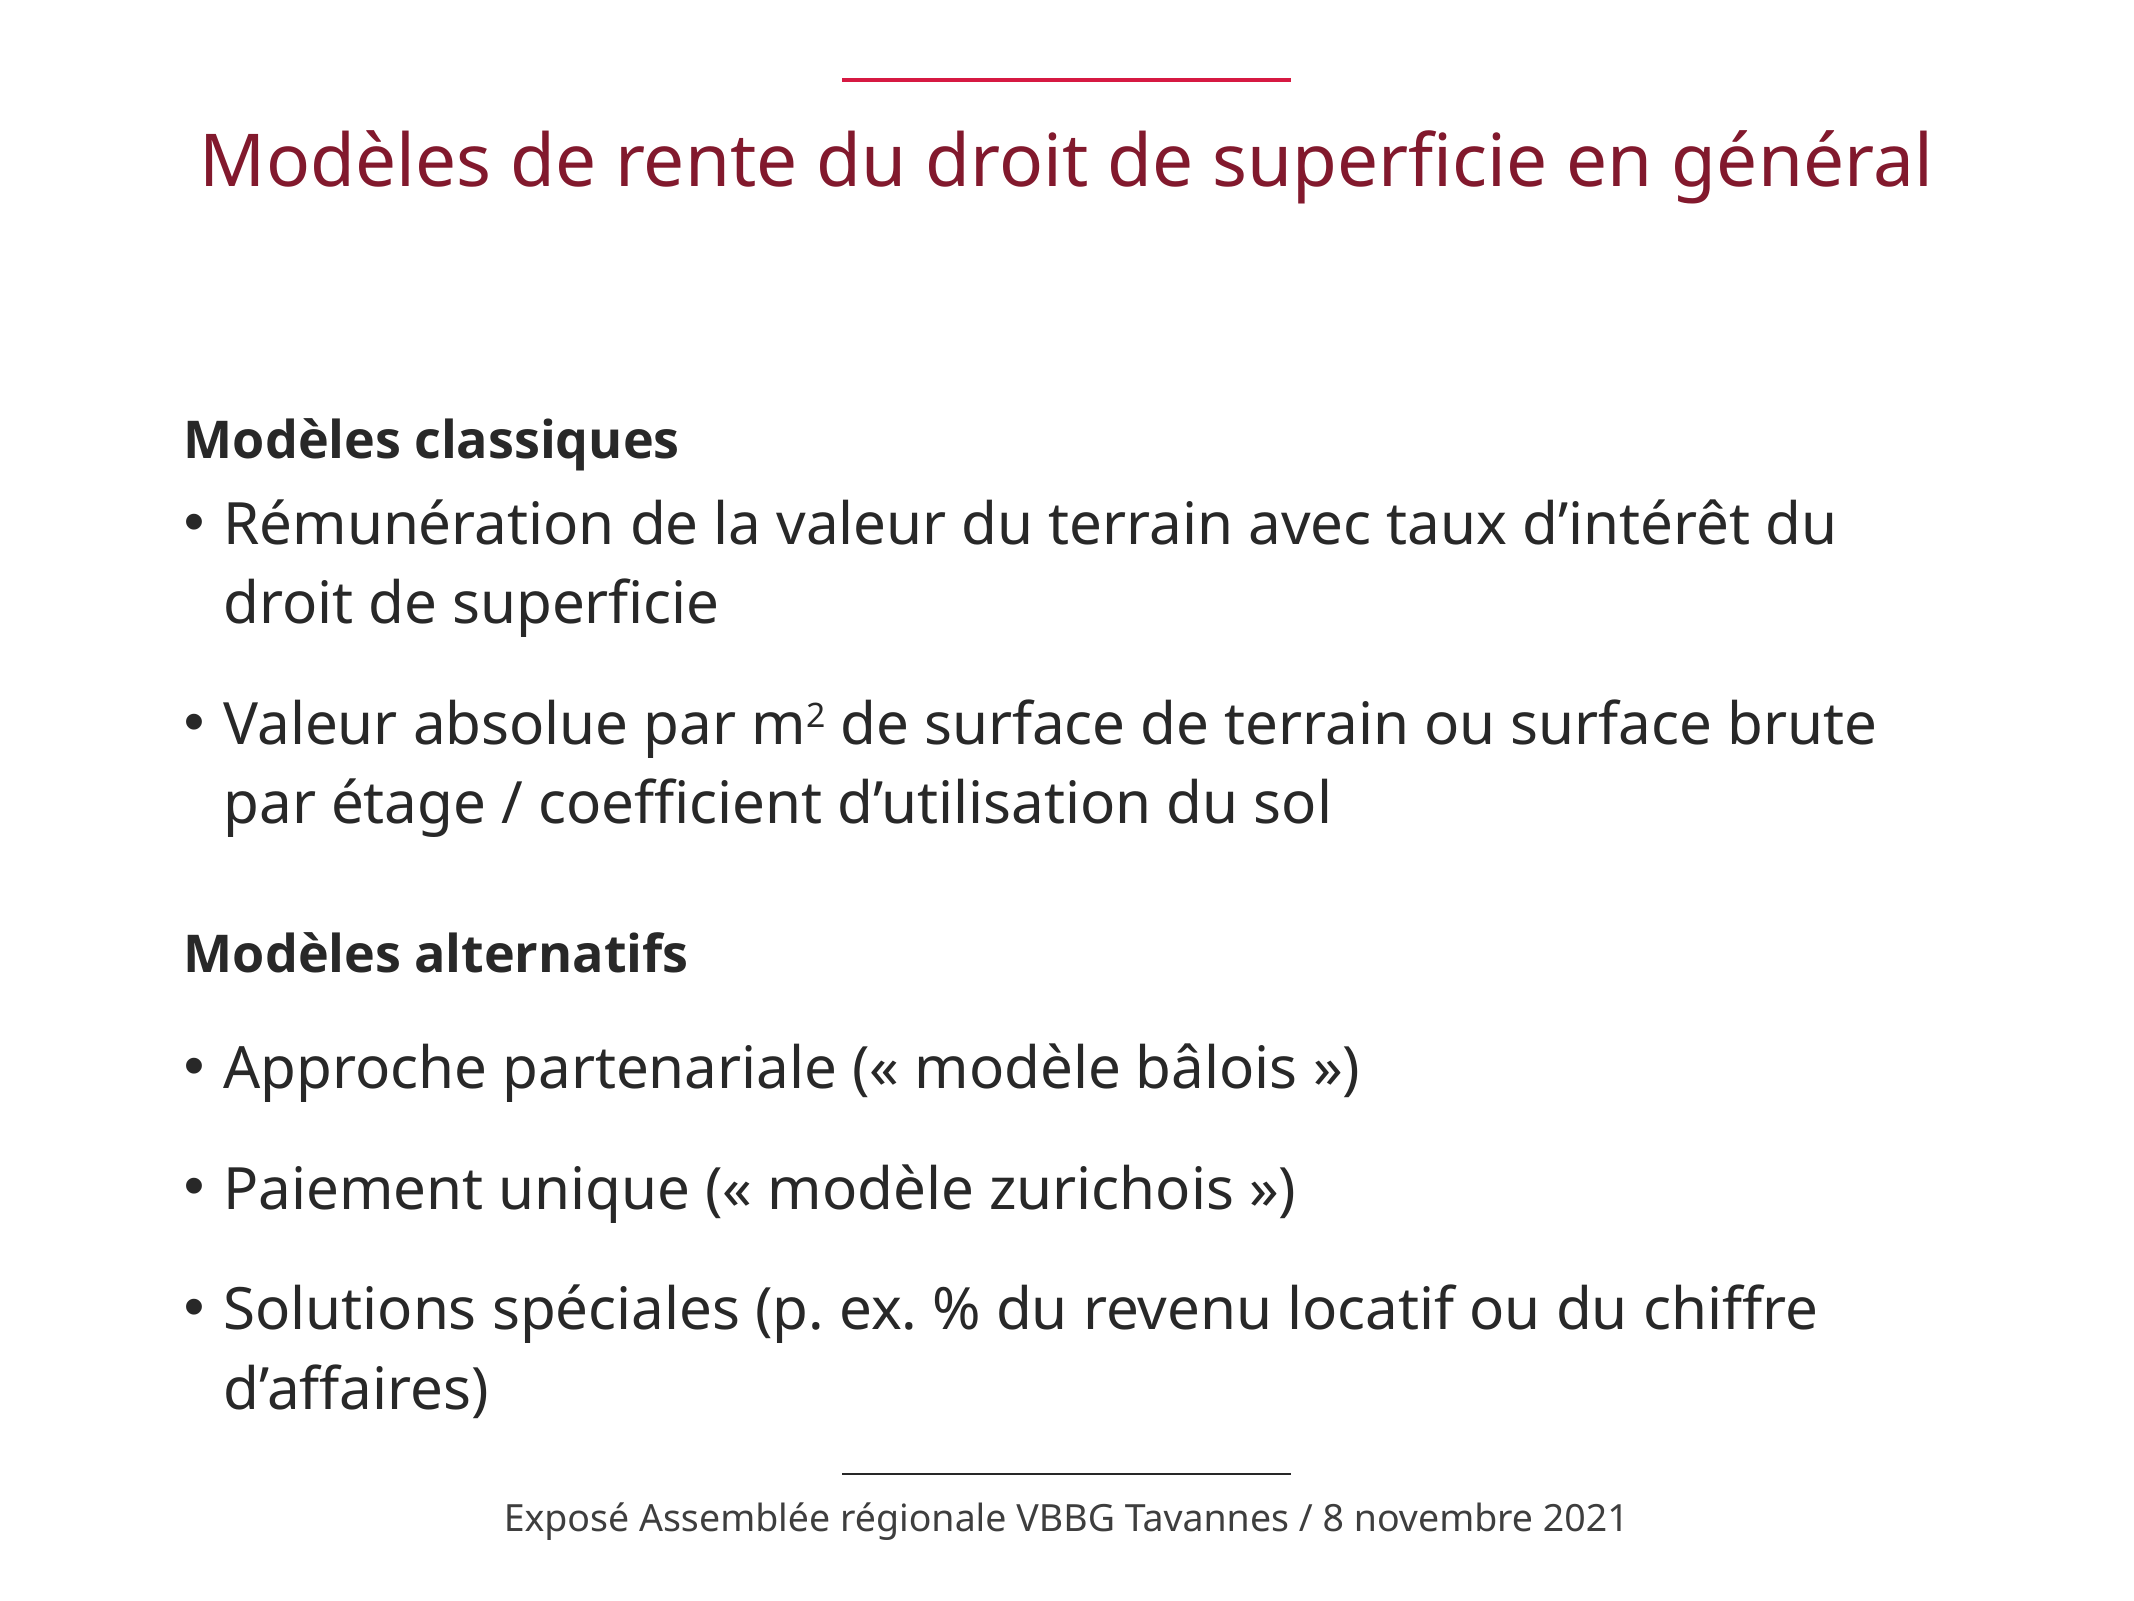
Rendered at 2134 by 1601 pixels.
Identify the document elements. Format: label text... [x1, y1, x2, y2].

title Modèles de rente du droit de superficie en général [169, 103, 1965, 214]
footer Exposé Assemblée régionale VBBG Tavannes / 8 novembre 2021 [169, 1483, 1965, 1569]
text_box Approche partenariale (« modèle bâlois ») Paiement unique (« modèle zurichois ») Solutions spéciales (p. ex. % du revenu locatif ou du chiffre d’affaires) [169, 1013, 1977, 1368]
list Rémunération de la valeur du terrain avec taux d’intérêt du droit de superficie Valeur absolue par m2 de surface de terrain ou surface brute par étage / coefficient d’utilisation du sol [169, 469, 1977, 824]
text_box Modèles alternatifs [169, 900, 1965, 983]
list Modèles classiques [169, 386, 1965, 469]
